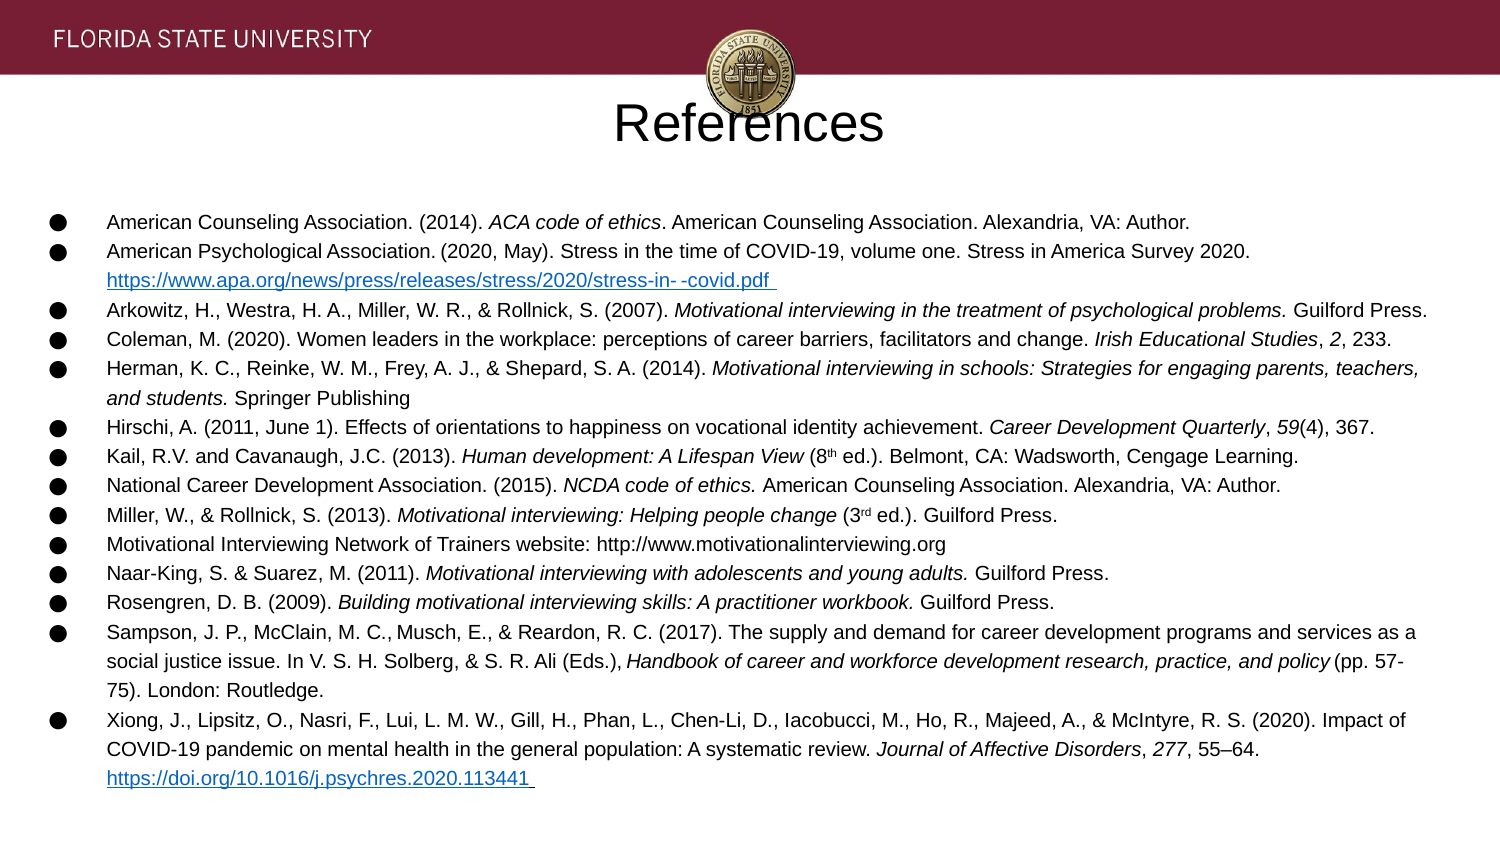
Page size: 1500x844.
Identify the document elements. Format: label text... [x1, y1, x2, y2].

picture [0, 0, 1500, 844]
list American Counseling Association. (2014). ACA code of ethics. American Counseling Association. Alexandria, VA: Author. American Psychological Association. (2020, May). Stress in the time of COVID-19, volume one. Stress in America Survey 2020. https://www.apa.org/news/press/releases/stress/2020/stress-in- -covid.pdf Arkowitz, H., Westra, H. A., Miller, W. R., & Rollnick, S. (2007). Motivational interviewing in the treatment of psychological problems. Guilford Press. Coleman, M. (2020). Women leaders in the workplace: perceptions of career barriers, facilitators and change. Irish Educational Studies, 2, 233. Herman, K. C., Reinke, W. M., Frey, A. J., & Shepard, S. A. (2014). Motivational interviewing in schools: Strategies for engaging parents, teachers, and students. Springer Publishing Hirschi, A. (2011, June 1). Effects of orientations to happiness on vocational identity achievement. Career Development Quarterly, 59(4), 367. Kail, R.V. and Cavanaugh, J.C. (2013). Human development: A Lifespan View (8th ed.). Belmont, CA: Wadsworth, Cengage Learning. National Career Development Association. (2015). NCDA code of ethics. American Counseling Association. Alexandria, VA: Author. Miller, W., & Rollnick, S. (2013). Motivational interviewing: Helping people change (3rd ed.). Guilford Press. Motivational Interviewing Network of Trainers website: http://www.motivationalinterviewing.org Naar-King, S. & Suarez, M. (2011). Motivational interviewing with adolescents and young adults. Guilford Press. Rosengren, D. B. (2009). Building motivational interviewing skills: A practitioner workbook. Guilford Press. Sampson, J. P., McClain, M. C., Musch, E., & Reardon, R. C. (2017). The supply and demand for career development programs and services as a social justice issue. In V. S. H. Solberg, & S. R. Ali (Eds.), Handbook of career and workforce development research, practice, and policy (pp. 57-75). London: Routledge. Xiong, J., Lipsitz, O., Nasri, F., Lui, L. M. W., Gill, H., Phan, L., Chen-Li, D., Iacobucci, M., Ho, R., Majeed, A., & McIntyre, R. S. (2020). Impact of COVID-19 pandemic on mental health in the general population: A systematic review. Journal of Affective Disorders, 277, 55–64. https://doi.org/10.1016/j.psychres.2020.113441 [10, 189, 1449, 844]
title References [51, 72, 1449, 167]
